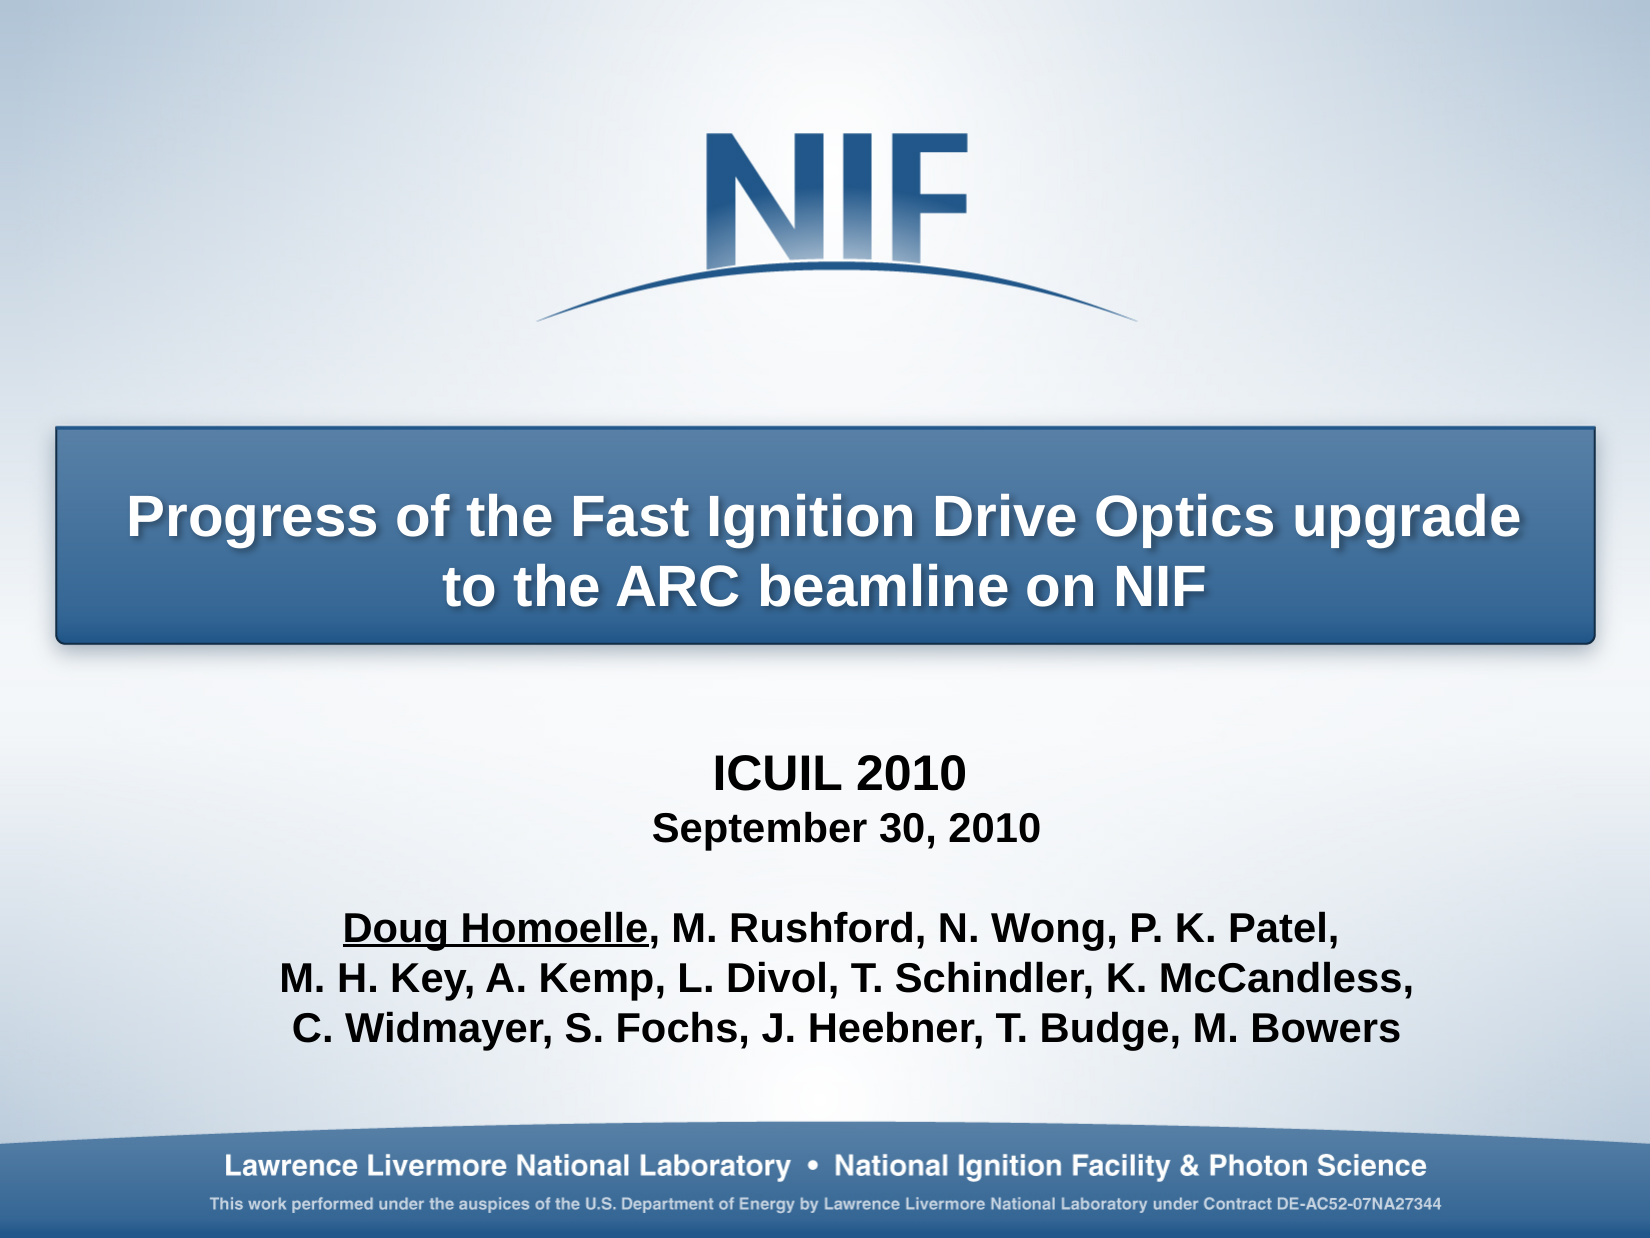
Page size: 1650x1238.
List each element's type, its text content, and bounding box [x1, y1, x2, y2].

text_box ICUIL 2010 September 30, 2010 Doug Homoelle, M. Rushford, N. Wong, P. K. Patel, M. H. Key, A. Kemp, L. Divol, T. Schindler, K. McCandless, C. Widmayer, S. Fochs, J. Heebner, T. Budge, M. Bowers [258, 672, 1436, 1058]
picture [0, 0, 1650, 1238]
title Progress of the Fast Ignition Drive Optics upgrade to the ARC beamline on NIF [82, 470, 1568, 634]
